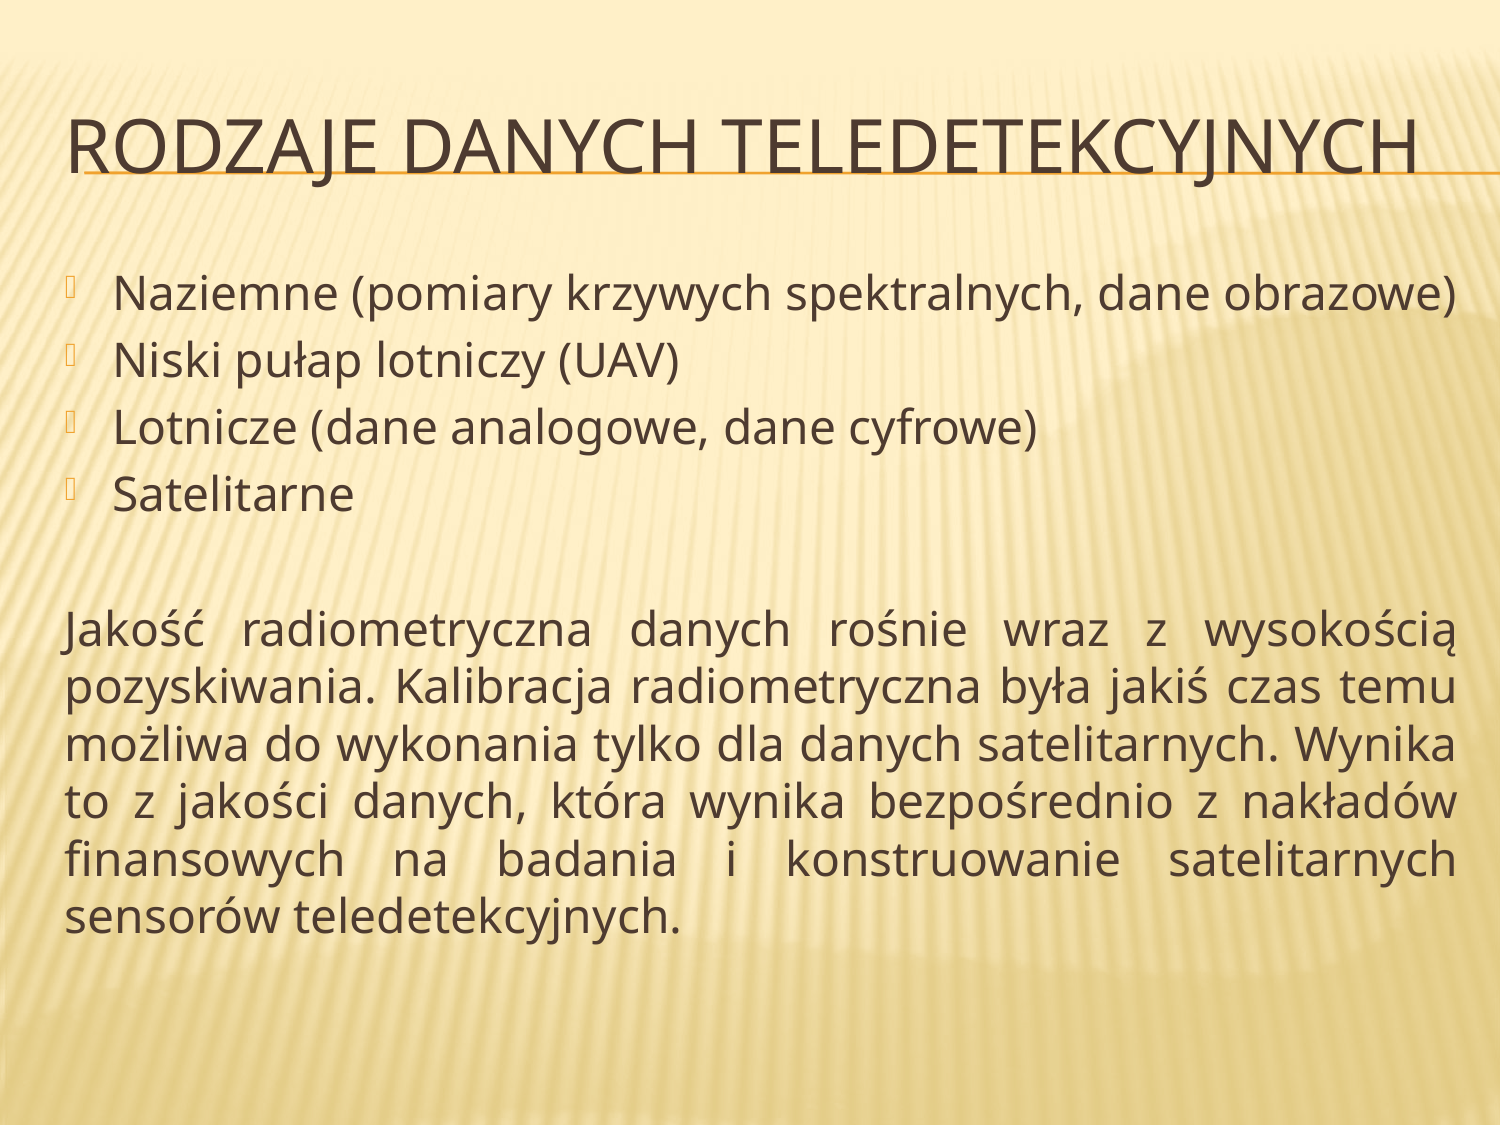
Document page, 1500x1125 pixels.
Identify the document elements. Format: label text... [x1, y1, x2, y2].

title Rodzaje danych teledetekcyjnych [50, 75, 1475, 213]
list Naziemne (pomiary krzywych spektralnych, dane obrazowe) Niski pułap lotniczy (UAV) Lotnicze (dane analogowe, dane cyfrowe) Satelitarne Jakość radiometryczna danych rośnie wraz z wysokością pozyskiwania. Kalibracja radiometryczna była jakiś czas temu możliwa do wykonania tylko dla danych satelitarnych. Wynika to z jakości danych, która wynika bezpośrednio z nakładów finansowych na badania i konstruowanie satelitarnych sensorów teledetekcyjnych. [50, 254, 1475, 998]
